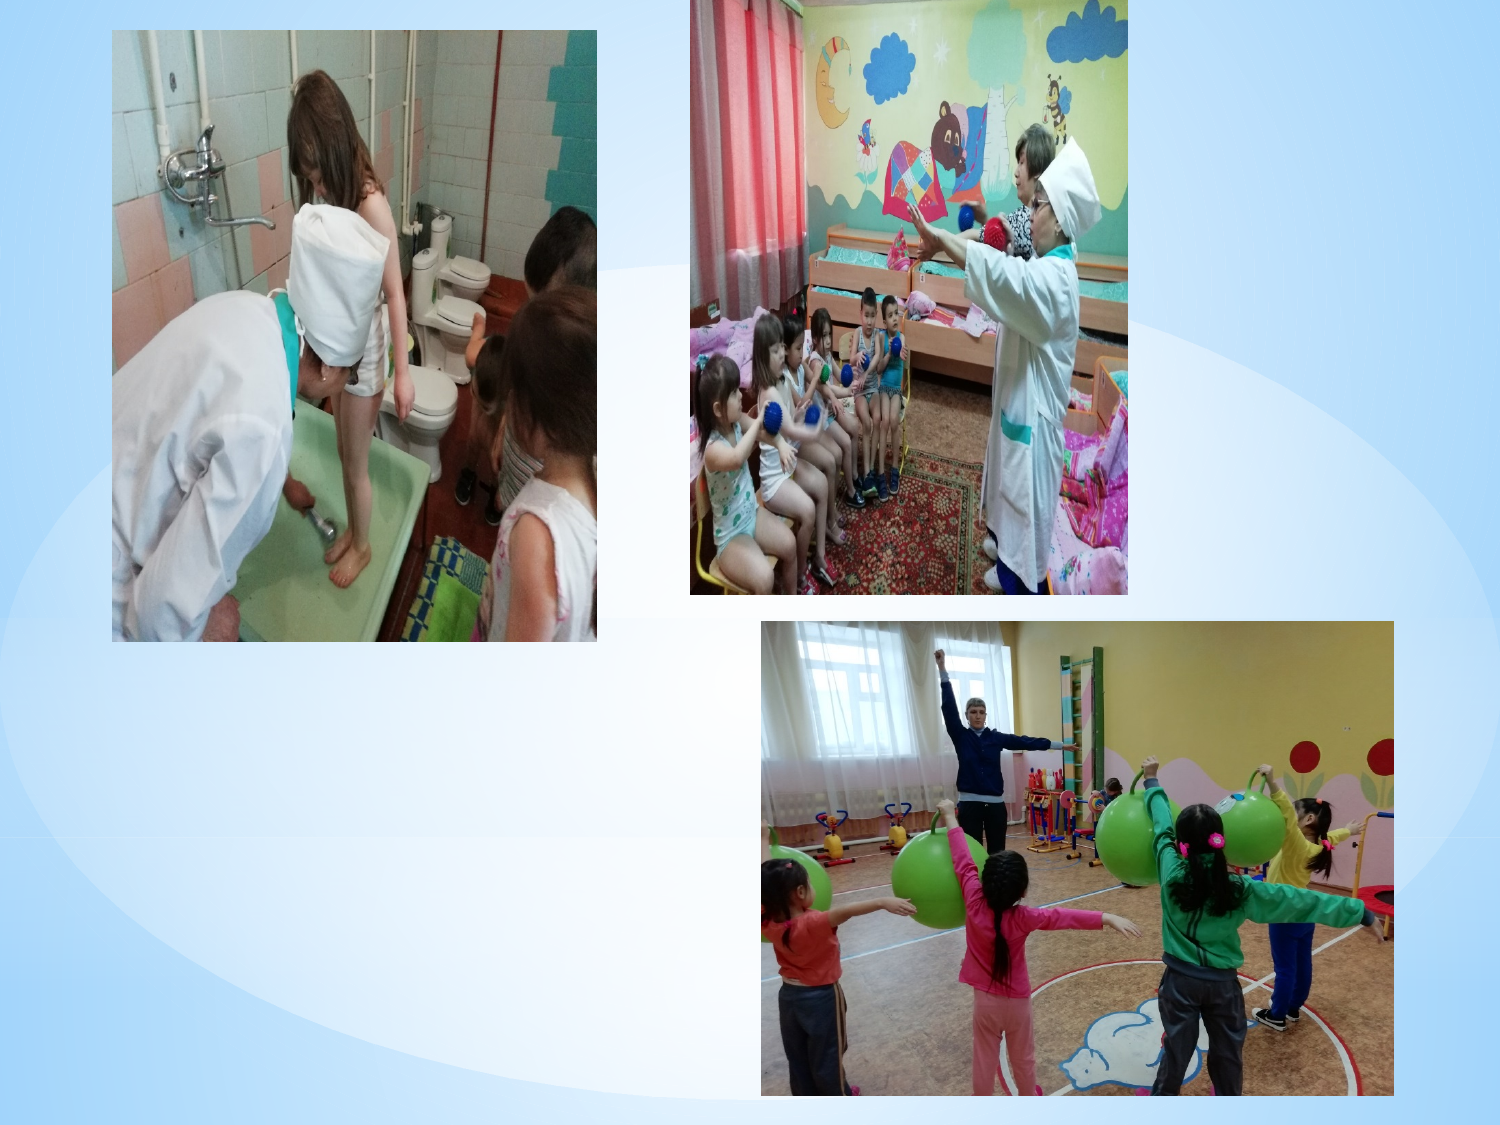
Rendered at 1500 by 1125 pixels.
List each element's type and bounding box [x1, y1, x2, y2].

picture [761, 621, 1394, 1096]
picture [111, 30, 597, 643]
picture [690, 0, 1129, 595]
